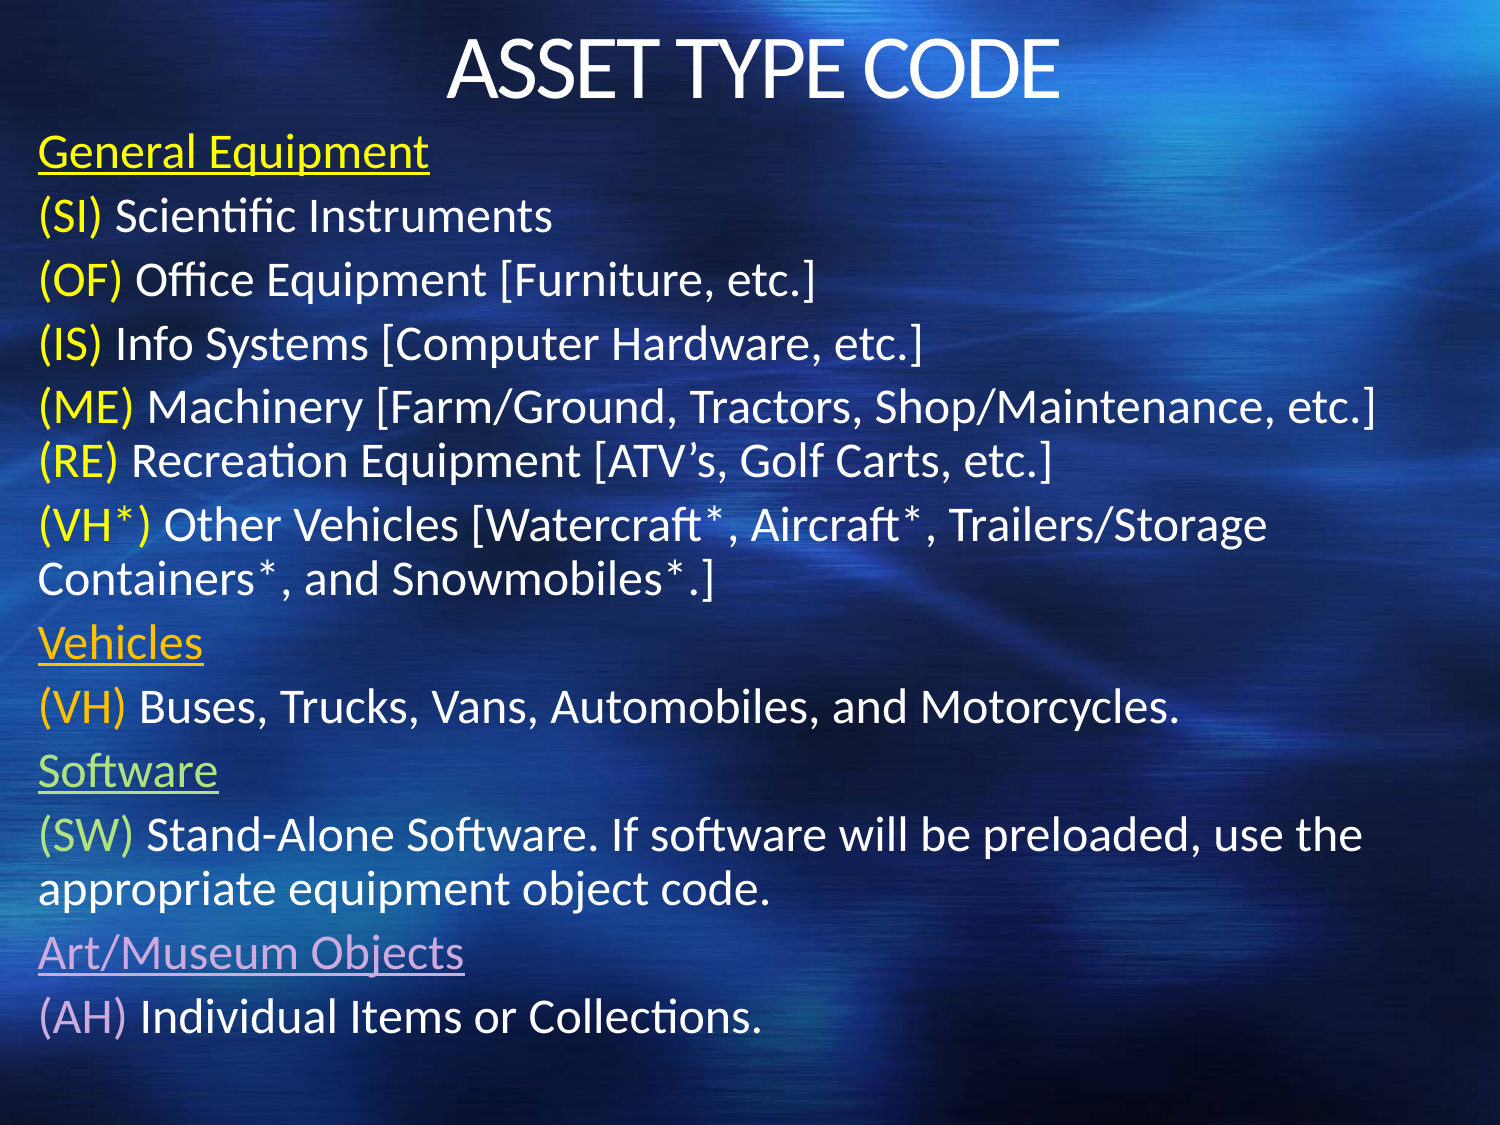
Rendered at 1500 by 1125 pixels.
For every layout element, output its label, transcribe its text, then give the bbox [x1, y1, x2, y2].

title ASSET TYPE CODE [56, 12, 1432, 122]
picture [0, 0, 1500, 1125]
list General Equipment (SI) Scientific Instruments (OF) Office Equipment [Furniture, etc.] (IS) Info Systems [Computer Hardware, etc.] (ME) Machinery [Farm/Ground, Tractors, Shop/Maintenance, etc.] (RE) Recreation Equipment [ATV’s, Golf Carts, etc.] (VH*) Other Vehicles [Watercraft*, Aircraft*, Trailers/Storage Containers*, and Snowmobiles*.] Vehicles (VH) Buses, Trucks, Vans, Automobiles, and Motorcycles. Software (SW) Stand-Alone Software. If software will be preloaded, use the appropriate equipment object code. Art/Museum Objects (AH) Individual Items or Collections. [37, 125, 1450, 1077]
